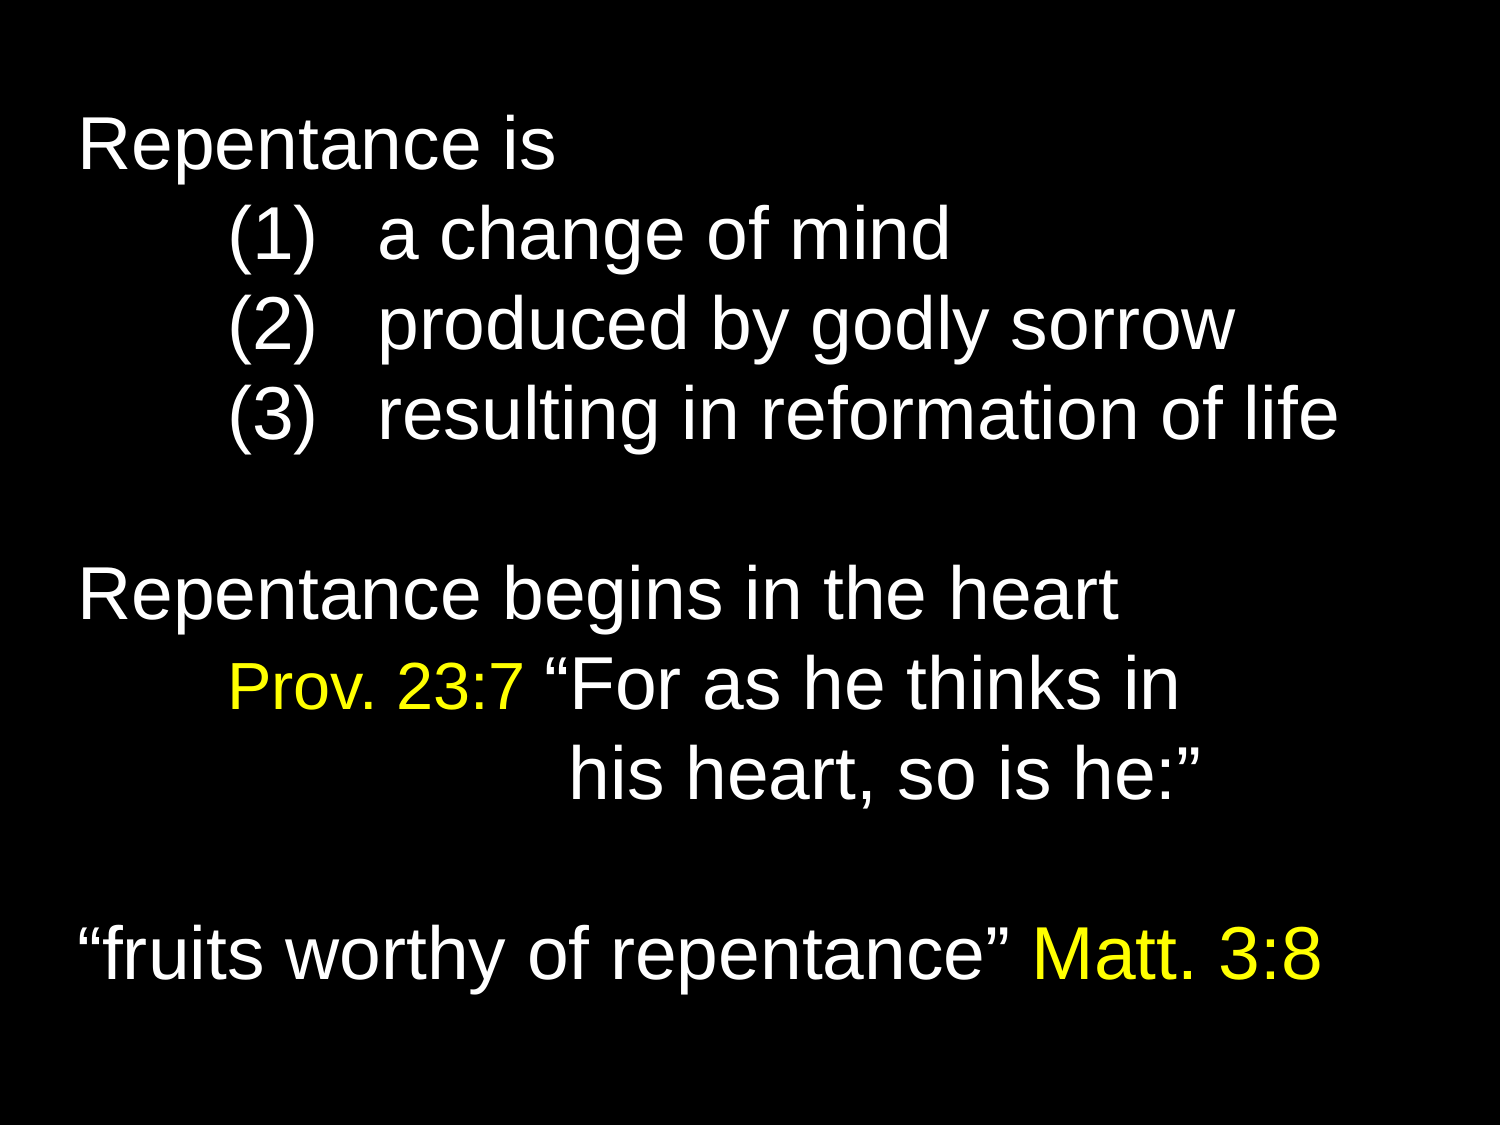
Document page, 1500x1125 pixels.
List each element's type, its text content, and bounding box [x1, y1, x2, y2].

text_box Repentance is (1) a change of mind (2) produced by godly sorrow (3) resulting in reformation of life Repentance begins in the heart Prov. 23:7 “For as he thinks in his heart, so is he:” “fruits worthy of repentance” Matt. 3:8 [62, 87, 1438, 1125]
